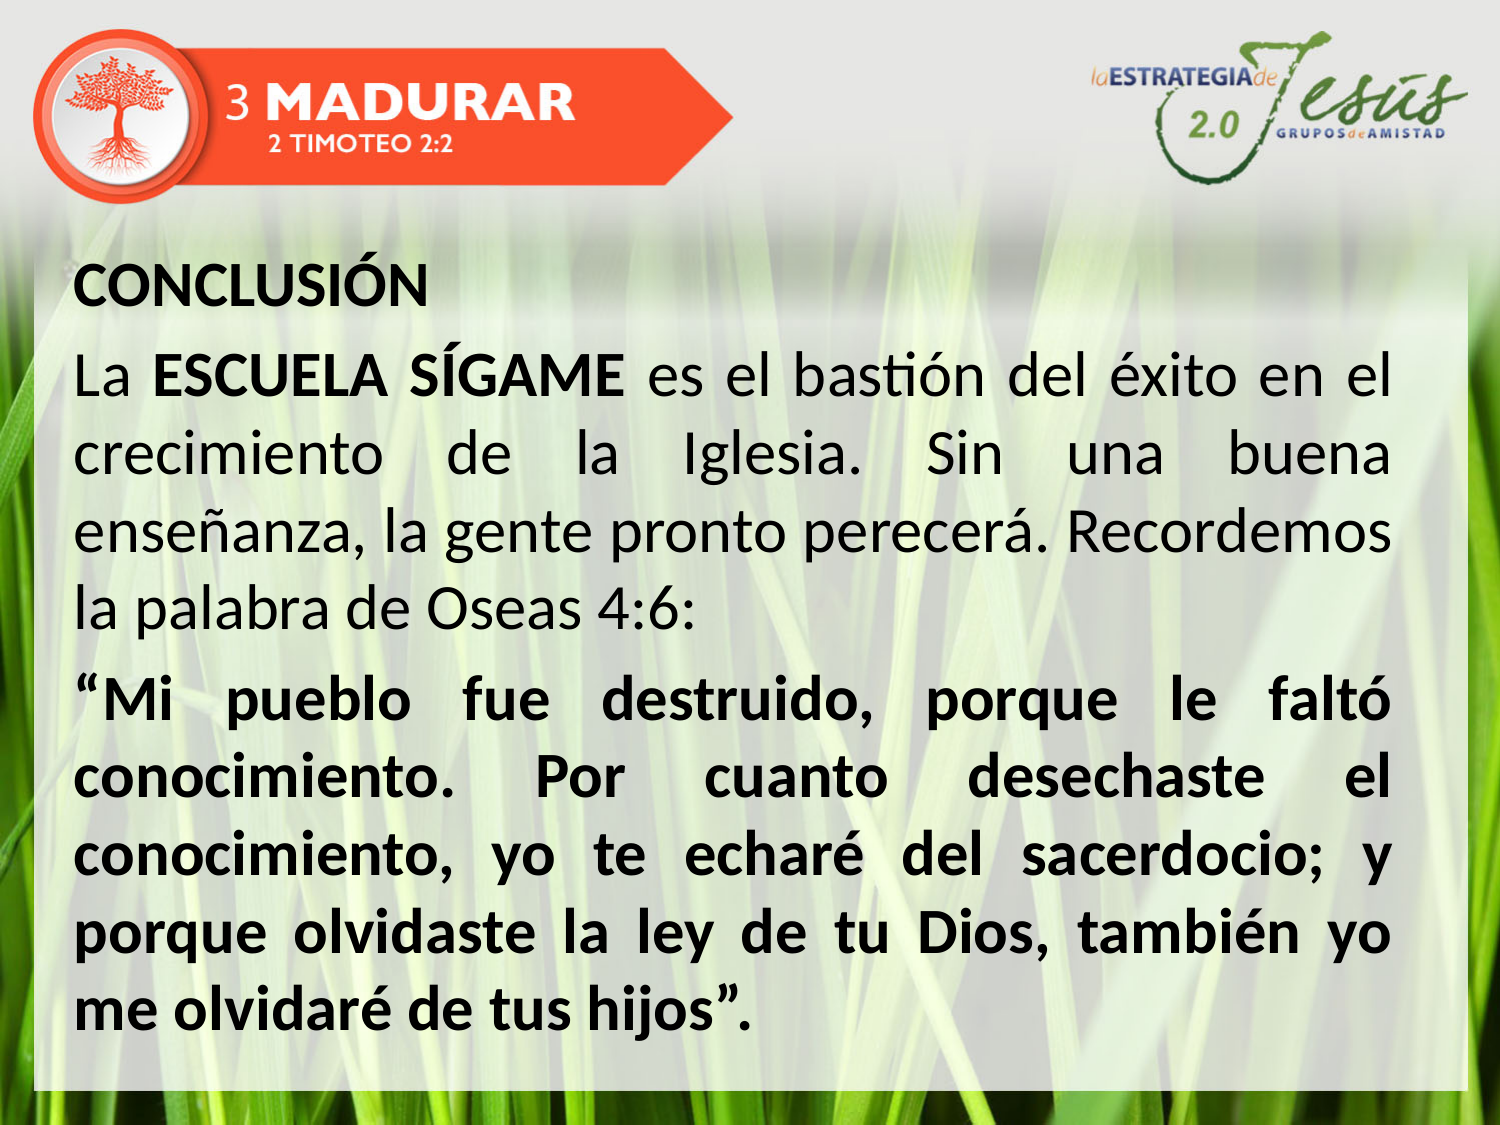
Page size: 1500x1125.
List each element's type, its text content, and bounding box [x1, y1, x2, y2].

list CONCLUSIÓN La ESCUELA SÍGAME es el bastión del éxito en el crecimiento de la Iglesia. Sin una buena enseñanza, la gente pronto perecerá. Recordemos la palabra de Oseas 4:6: “Mi pueblo fue destruido, porque le faltó conocimiento. Por cuanto desechaste el conocimiento, yo te echaré del sacerdocio; y porque olvidaste la ley de tu Dios, también yo me olvidaré de tus hijos”. [58, 233, 1409, 1058]
picture [0, 0, 1500, 1125]
